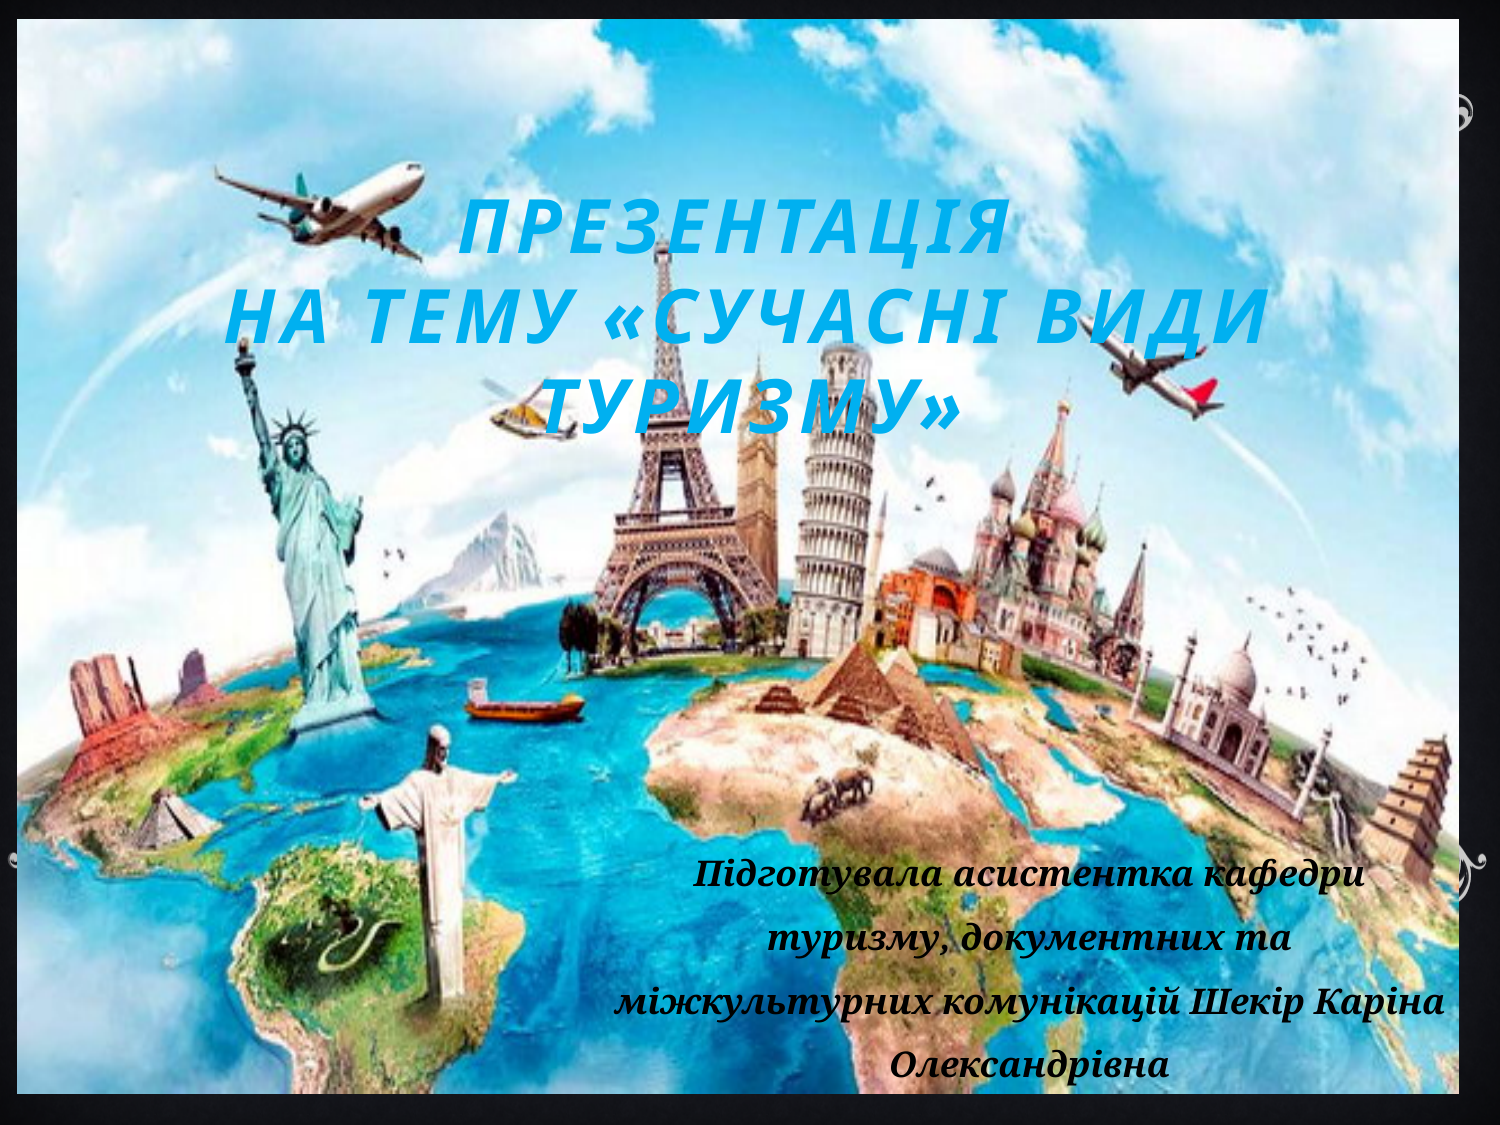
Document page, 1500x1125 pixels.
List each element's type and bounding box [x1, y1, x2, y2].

picture [0, 0, 1500, 1125]
subtitle [1459, 822, 1464, 1094]
